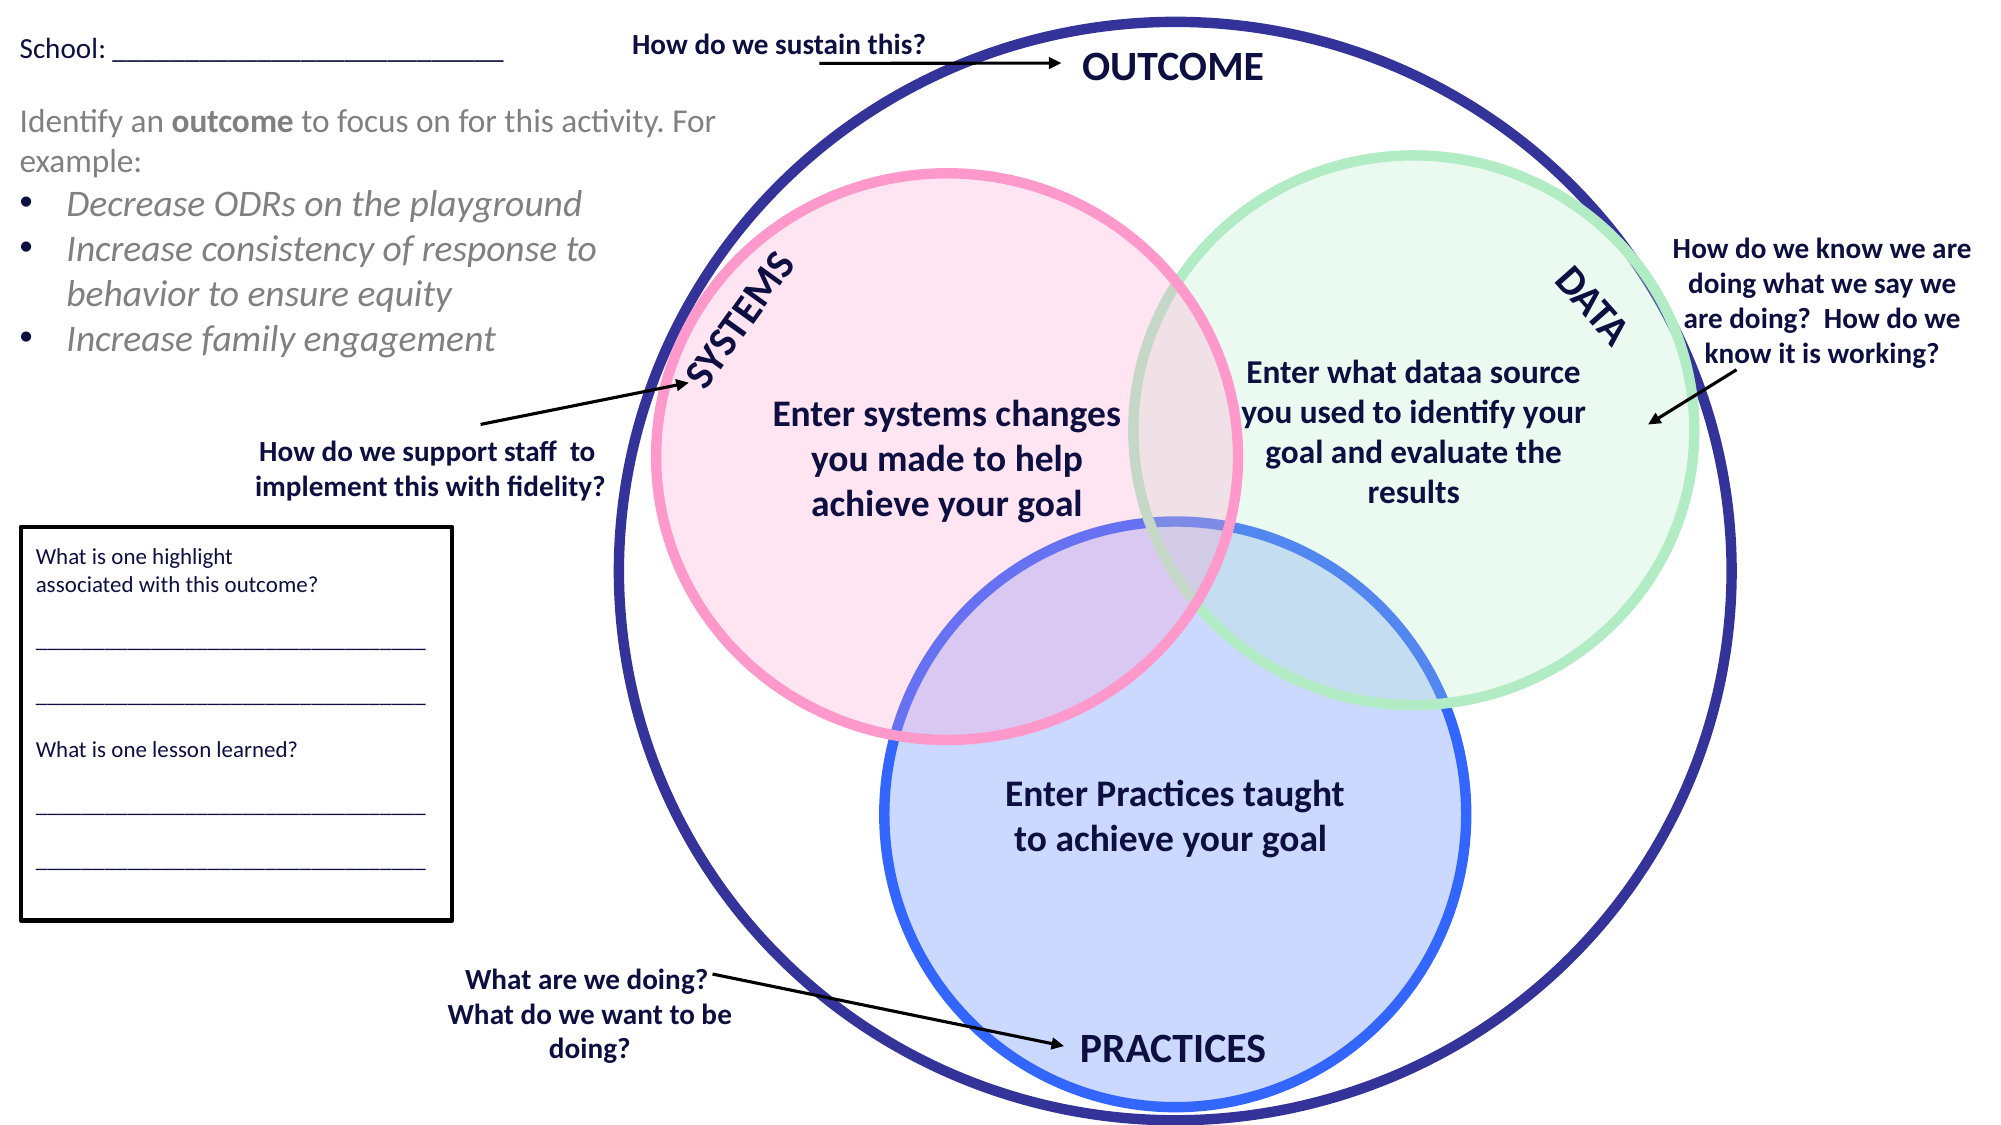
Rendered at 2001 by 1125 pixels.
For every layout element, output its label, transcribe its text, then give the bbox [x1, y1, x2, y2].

text_box SYSTEMS [656, 222, 820, 414]
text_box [712, 973, 1065, 1047]
text_box What are we doing? What do we want to be doing? [416, 952, 764, 1024]
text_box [480, 382, 689, 425]
text_box Enter systems changes you made to help achieve your goal [657, 173, 1239, 740]
text_box DATA [1517, 222, 1673, 386]
text_box [653, 361, 665, 381]
text_box OUTCOME [1066, 31, 1280, 148]
text_box Enter Practices taught to achieve your goal [884, 605, 1467, 1108]
text_box What is one highlight associated with this outcome? __________________________________ __________________________________ What is one lesson learned? __________________________________ __________________________________ [20, 527, 453, 921]
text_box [1647, 369, 1737, 425]
text_box [1677, 333, 1693, 368]
text_box PRACTICES [1063, 1013, 1283, 1079]
text_box How do we know we are doing what we say we are doing? How do we know it is working? [1656, 222, 1989, 321]
text_box [618, 489, 929, 972]
text_box How do we support staff to implement this with fidelity? [198, 424, 657, 496]
text_box [910, 432, 1732, 1121]
text_box How do we sustain this? [563, 17, 995, 61]
text_box Enter what dataa source you used to identify your goal and evaluate the results [1177, 155, 1695, 706]
text_box School: ___________________________ Identify an outcome to focus on for this activity. For example: Decrease ODRs on the playground Increase consistency of response to behavior to ensure equity Increase family engagement [4, 21, 740, 361]
text_box [740, 31, 1629, 281]
text_box [1074, 21, 1277, 31]
